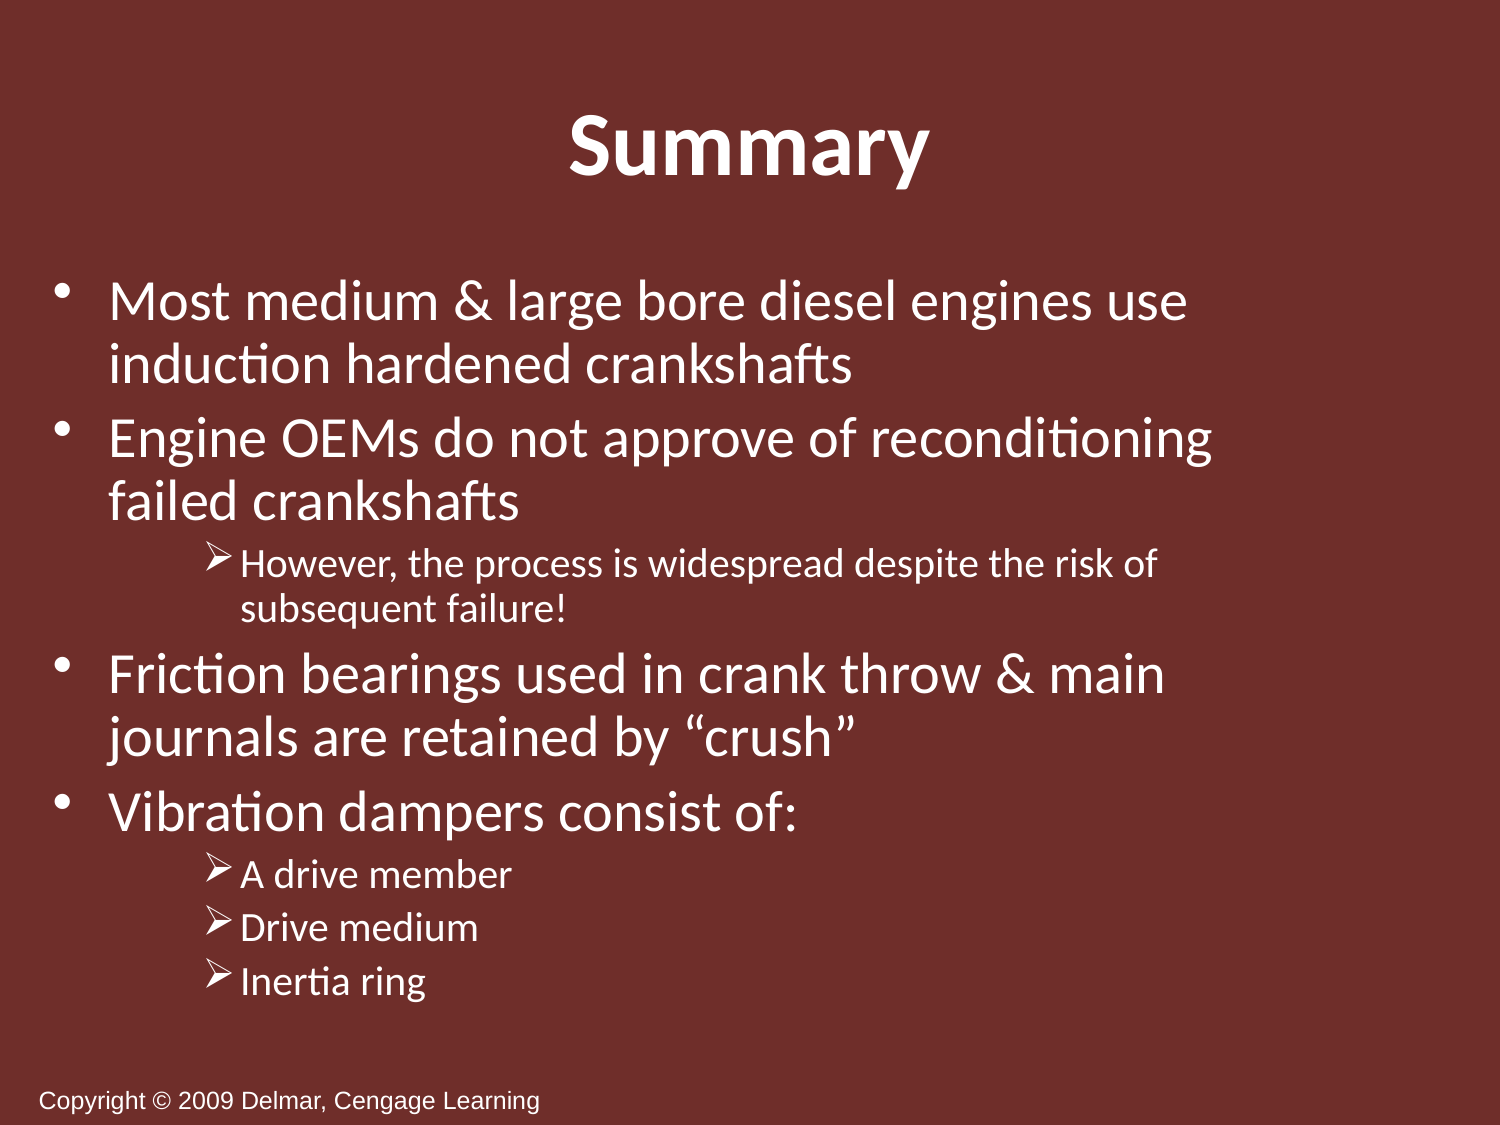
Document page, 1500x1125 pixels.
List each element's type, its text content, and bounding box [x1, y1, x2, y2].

list Most medium & large bore diesel engines use induction hardened crankshafts Engine OEMs do not approve of reconditioning failed crankshafts However, the process is widespread despite the risk of subsequent failure! Friction bearings used in crank throw & main journals are retained by “crush” Vibration dampers consist of: A drive member Drive medium Inertia ring [37, 262, 1351, 1088]
title Summary [74, 44, 1426, 233]
text_box Copyright © 2009 Delmar, Cengage Learning [23, 1076, 557, 1122]
